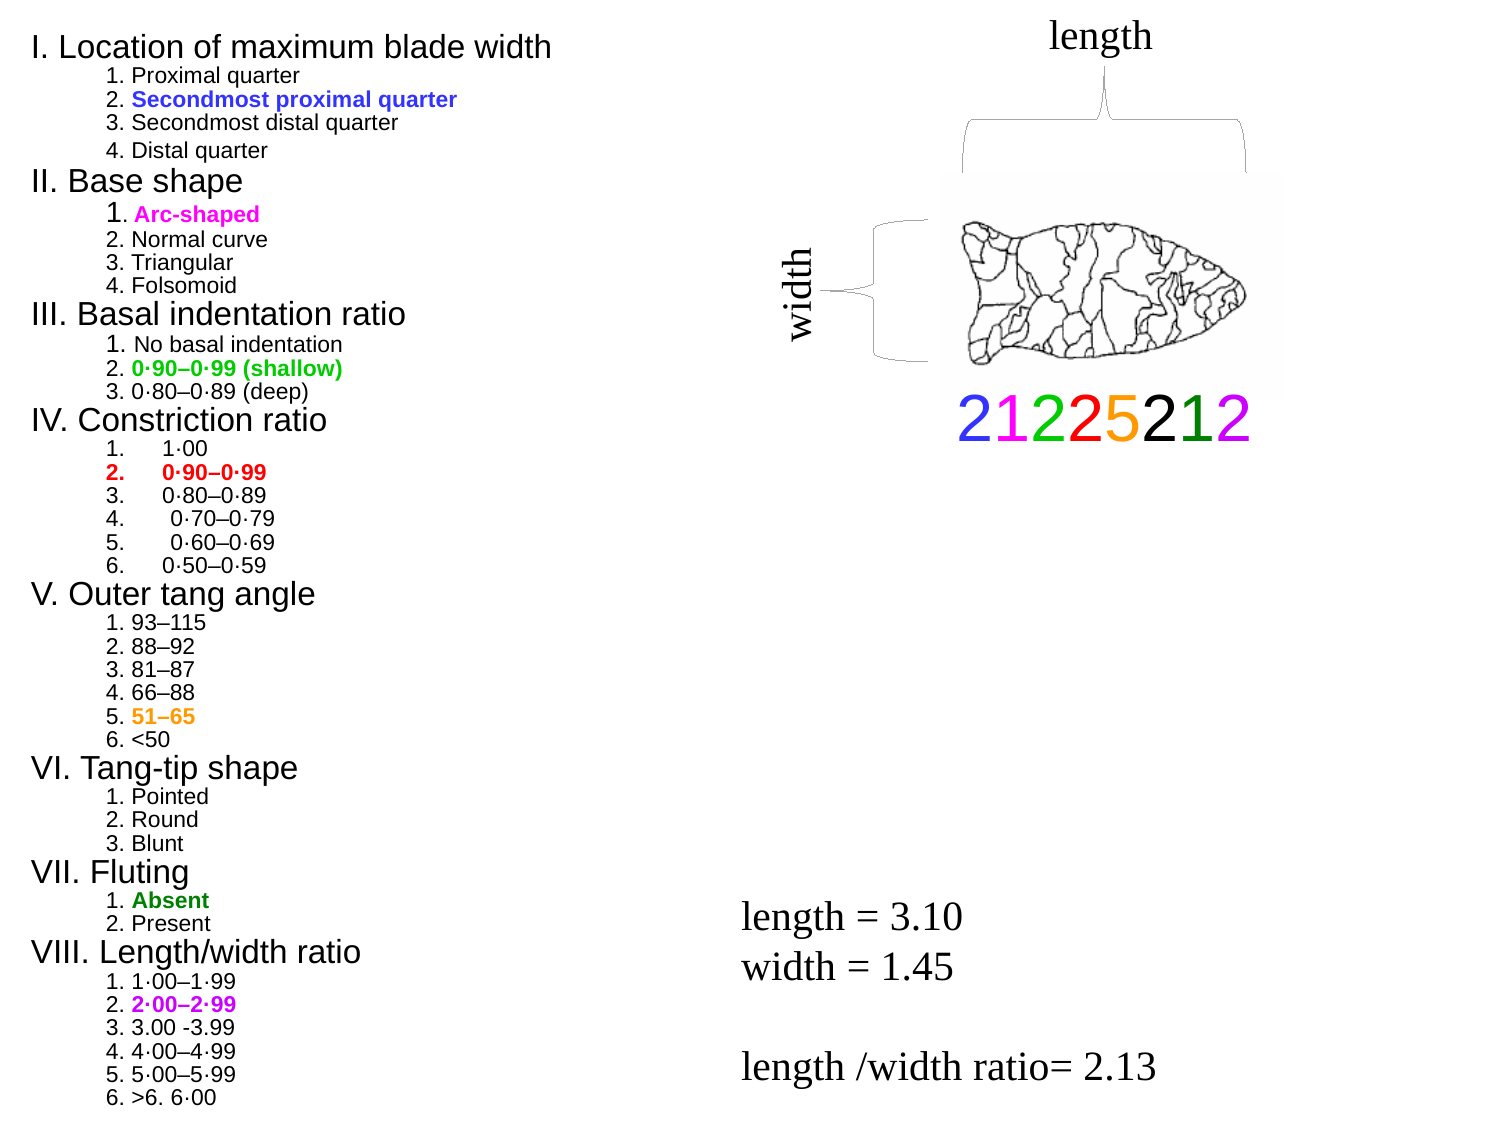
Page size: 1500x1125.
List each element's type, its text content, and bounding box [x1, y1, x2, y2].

text_box I. Location of maximum blade width 1. Proximal quarter 2. Secondmost proximal quarter 3. Secondmost distal quarter 4. Distal quarter II. Base shape 1. Arc-shaped 2. Normal curve 3. Triangular 4. Folsomoid III. Basal indentation ratio 1. No basal indentation 2. 0·90–0·99 (shallow) 3. 0·80–0·89 (deep) IV. Constriction ratio 1·00 0·90–0·99 0·80–0·89 4. 0·70–0·79 5. 0·60–0·69 0·50–0·59 V. Outer tang angle 1. 93–115 2. 88–92 3. 81–87 4. 66–88 5. 51–65 6. <50 VI. Tang-tip shape 1. Pointed 2. Round 3. Blunt VII. Fluting 1. Absent 2. Present VIII. Length/width ratio 1. 1·00–1·99 2. 2·00–2·99 3. 3.00 -3.99 4. 4·00–4·99 5. 5·00–5·99 6. >6. 6·00 [16, 23, 656, 1125]
text_box [827, 219, 928, 362]
text_box length [1033, 0, 1169, 65]
text_box [962, 66, 1247, 172]
text_box width [761, 232, 827, 358]
text_box length = 3.10 width = 1.45 length /width ratio= 2.13 [726, 881, 1444, 1097]
text_box 21225212 [941, 408, 1268, 463]
picture [938, 174, 1283, 401]
text_box [17, 18, 369, 732]
